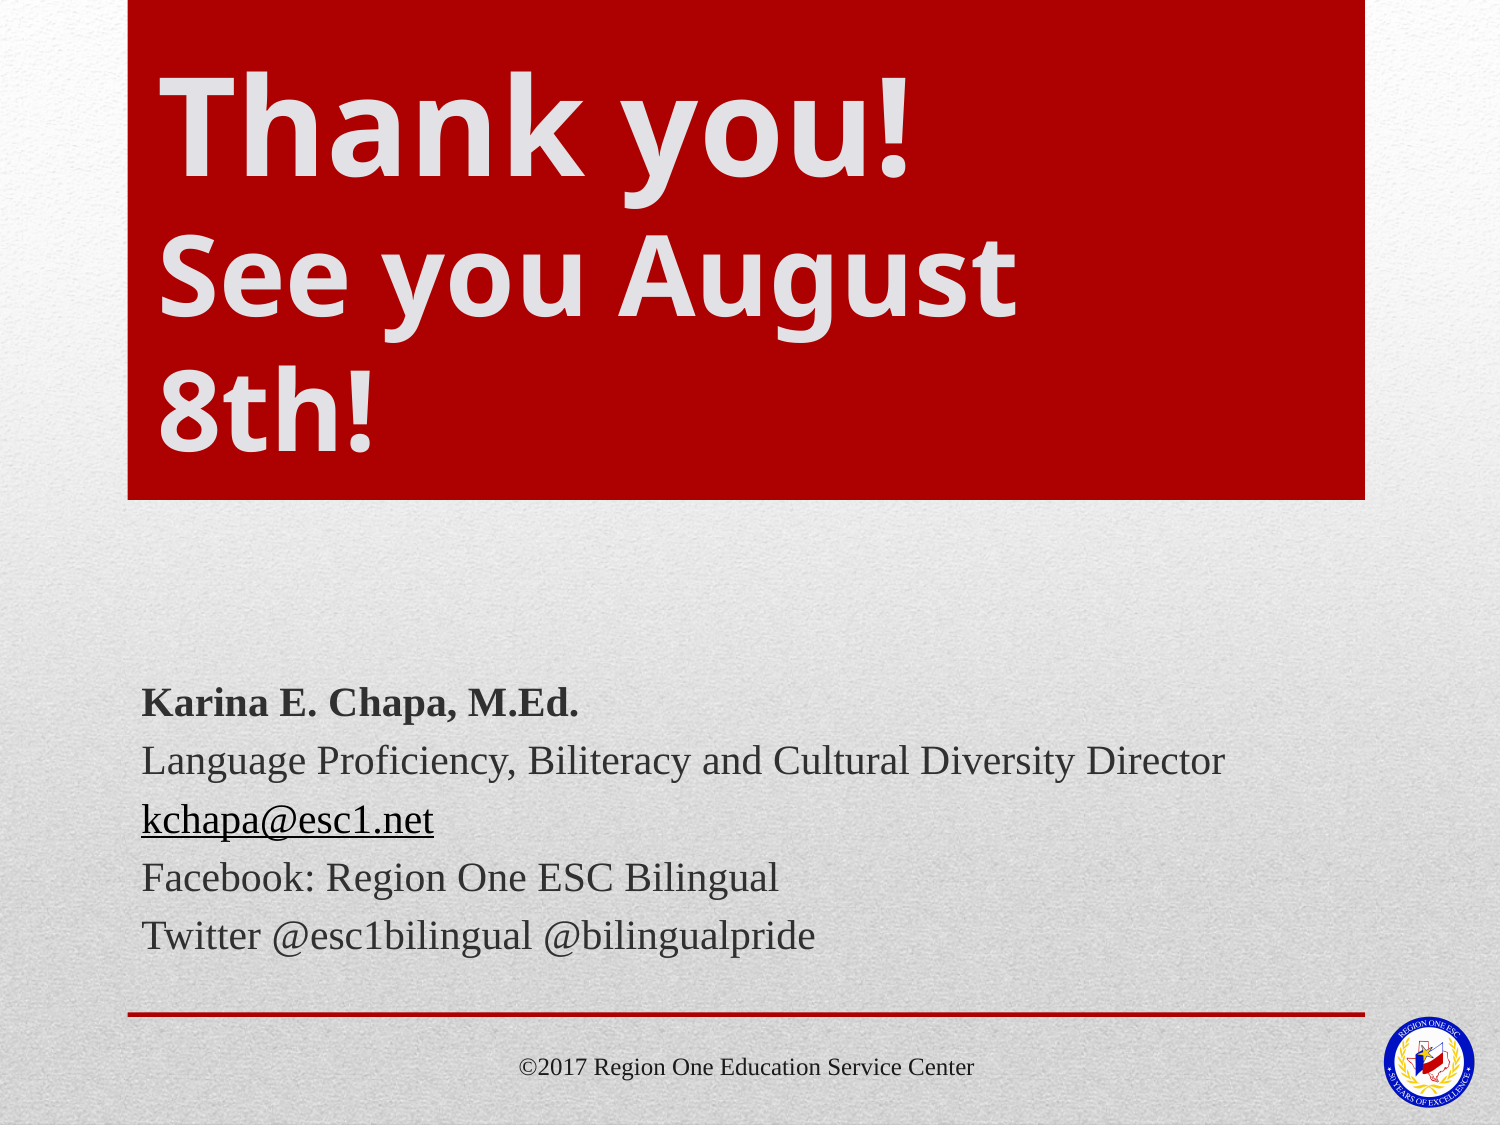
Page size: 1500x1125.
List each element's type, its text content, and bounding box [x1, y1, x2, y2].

picture [1382, 1015, 1476, 1108]
text_box Karina E. Chapa, M.Ed. Language Proficiency, Biliteracy and Cultural Diversity Director kchapa@esc1.net Facebook: Region One ESC Bilingual Twitter @esc1bilingual @bilingualpride [126, 667, 1375, 830]
footer ©2017 Region One Education Service Center [131, 1035, 1363, 1096]
title Thank you! See you August 8th! [142, 42, 1229, 482]
